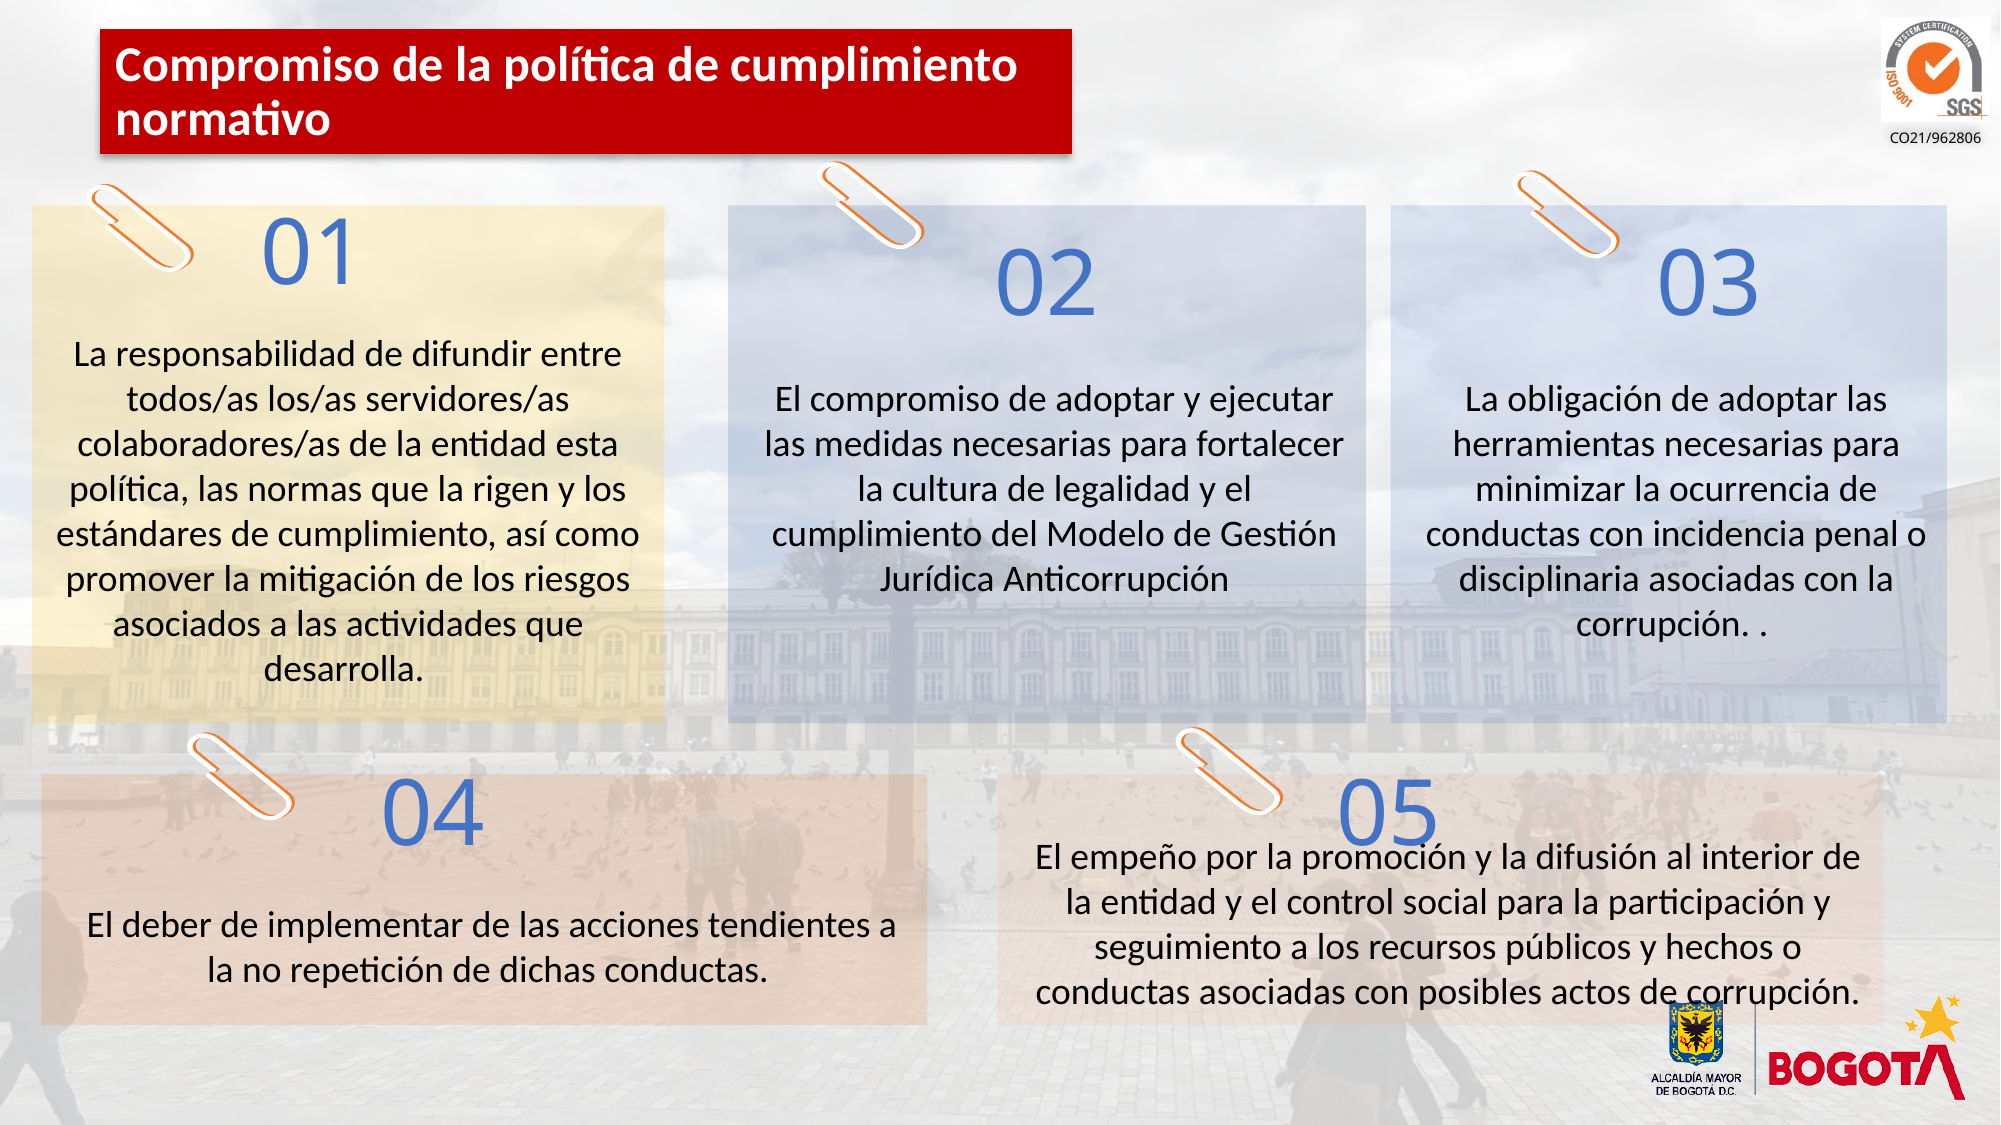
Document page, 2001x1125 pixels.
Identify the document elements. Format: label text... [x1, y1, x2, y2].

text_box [593, 216, 712, 319]
text_box 05 [1212, 730, 1566, 900]
picture [1649, 989, 1966, 1105]
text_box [185, 732, 295, 821]
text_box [1173, 727, 1284, 816]
text_box 03 [1589, 201, 1829, 371]
text_box El deber de implementar de las acciones tendientes a la no repetición de dichas conductas. [41, 774, 928, 1026]
text_box CO21/962806 [1874, 121, 1997, 154]
text_box 04 [256, 730, 610, 900]
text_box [815, 161, 925, 250]
picture [1881, 17, 1990, 122]
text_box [84, 183, 194, 272]
text_box La obligación de adoptar las herramientas necesarias para minimizar la ocurrencia de conductas con incidencia penal o disciplinaria asociadas con la corrupción. . [1390, 205, 1947, 724]
text_box 02 [927, 201, 1167, 371]
text_box Compromiso de la política de cumplimiento normativo [100, 29, 1072, 154]
text_box La responsabilidad de difundir entre todos/as los/as servidores/as colaboradores/as de la entidad esta política, las normas que la rigen y los estándares de cumplimiento, así como promover la mitigación de los riesgos asociados a las actividades que desarrolla. [32, 205, 665, 724]
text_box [1510, 170, 1620, 259]
text_box 01 [193, 170, 433, 340]
text_box El empeño por la promoción y la difusión al interior de la entidad y el control social para la participación y seguimiento a los recursos públicos y hechos o conductas asociadas con posibles actos de corrupción. [997, 774, 1884, 1026]
text_box El compromiso de adoptar y ejecutar las medidas necesarias para fortalecer la cultura de legalidad y el cumplimiento del Modelo de Gestión Jurídica Anticorrupción [728, 205, 1366, 724]
